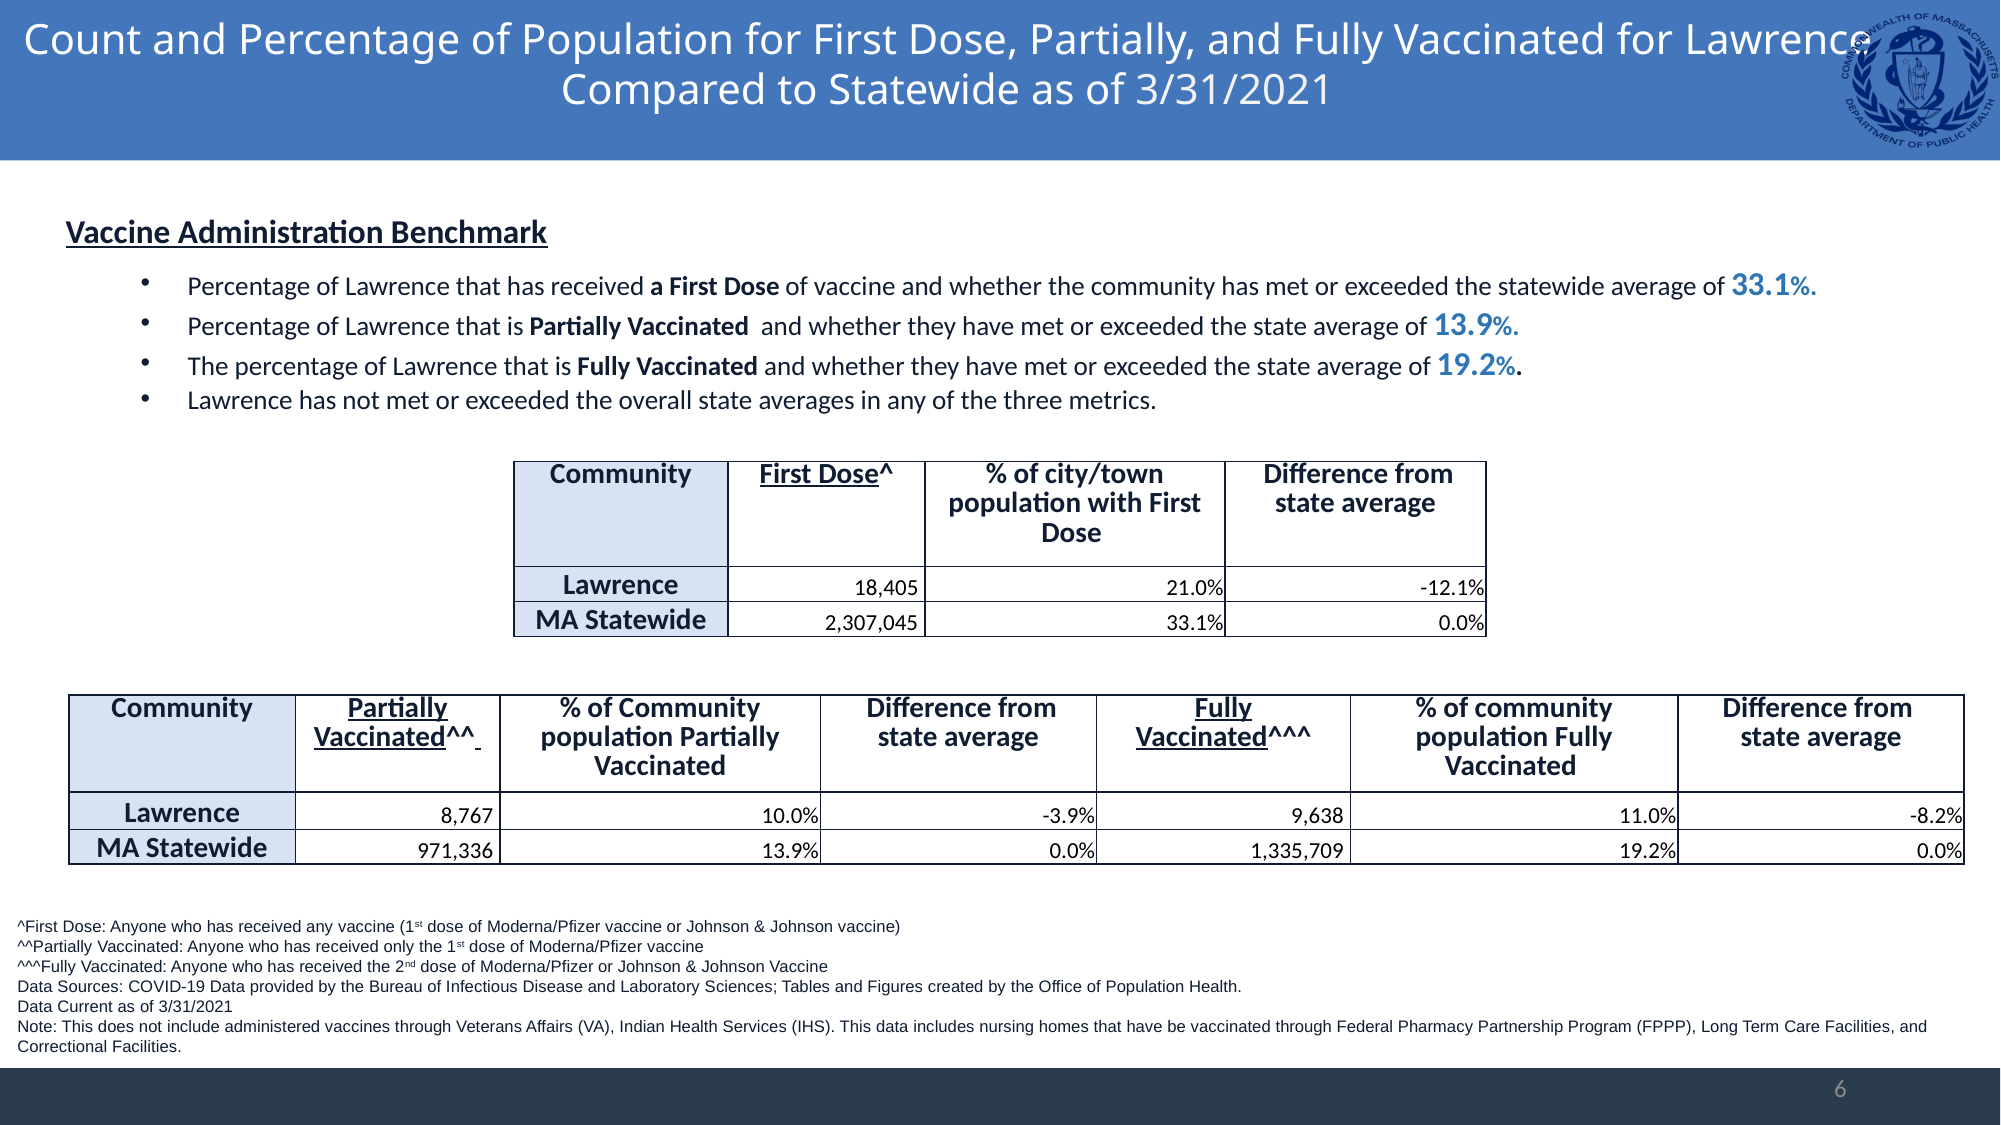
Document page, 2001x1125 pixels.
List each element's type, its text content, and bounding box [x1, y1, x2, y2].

table_header First Dose^ [729, 462, 924, 566]
table_cell 2,307,045 [729, 602, 924, 636]
table_header % of community population Fully Vaccinated [1351, 696, 1677, 791]
table_header % of Community population Partially Vaccinated [501, 696, 820, 791]
table_header Difference from state average [821, 696, 1096, 791]
table_header Partially Vaccinated^^ [296, 696, 499, 791]
table_header Community [515, 462, 727, 566]
table_cell -8.2% [1679, 793, 1963, 829]
table_cell 8,767 [296, 793, 499, 829]
table_cell 19.2% [1351, 830, 1677, 863]
table_cell 10.0% [501, 793, 820, 829]
table_cell -3.9% [821, 793, 1096, 829]
table_cell 0.0% [821, 830, 1096, 863]
table_cell 9,638 [1097, 793, 1350, 829]
table_cell 0.0% [1679, 830, 1963, 863]
table_cell 18,405 [729, 567, 924, 601]
table_header Fully Vaccinated^^^ [1097, 696, 1350, 791]
table_cell 971,336 [296, 830, 499, 863]
table_cell MA Statewide [70, 830, 295, 863]
table_header Difference from state average [1226, 462, 1485, 566]
table_cell 11.0% [1351, 793, 1677, 829]
table_cell Lawrence [70, 793, 295, 829]
title Count and Percentage of Population for First Dose, Partially, and Fully Vaccinated for Lawrence Compared to Statewide as of 3/31/2021 [0, 5, 1896, 156]
table_cell Lawrence [515, 567, 727, 601]
table_header Difference from state average [1679, 696, 1963, 791]
table_header Community [70, 696, 295, 791]
picture [1840, 13, 2000, 148]
table_cell 0.0% [1226, 602, 1485, 636]
table_cell -12.1% [1226, 567, 1485, 601]
table_cell MA Statewide [515, 602, 727, 636]
text_box Vaccine Administration Benchmark Percentage of Lawrence that has received a First Dose of vaccine and whether the community has met or exceeded the statewide average of 33.1%. Percentage of Lawrence that is Partially Vaccinated and whether they have met or exceeded the state average of 13.9%. The percentage of Lawrence that is Fully Vaccinated and whether they have met or exceeded the state average of 19.2%. Lawrence has not met or exceeded the overall state averages in any of the three metrics. [50, 155, 2000, 422]
table_cell 13.9% [501, 830, 820, 863]
table_cell 21.0% [926, 567, 1224, 601]
text_box ^First Dose: Anyone who has received any vaccine (1st dose of Moderna/Pfizer vaccine or Johnson & Johnson vaccine) ^^Partially Vaccinated: Anyone who has received only the 1st dose of Moderna/Pfizer vaccine ^^^Fully Vaccinated: Anyone who has received the 2nd dose of Moderna/Pfizer or Johnson & Johnson Vaccine Data Sources: COVID-19 Data provided by the Bureau of Infectious Disease and Laboratory Sciences; Tables and Figures created by the Office of Population Health. Data Current as of 3/31/2021 Note: This does not include administered vaccines through Veterans Affairs (VA), Indian Health Services (IHS). This data includes nursing homes that have be vaccinated through Federal Pharmacy Partnership Program (FPPP), Long Term Care Facilities, and Correctional Facilities. [2, 908, 1998, 1063]
table_cell 33.1% [926, 602, 1224, 636]
table_header % of city/town population with First Dose [926, 462, 1224, 566]
slide_number 6 [1412, 1065, 1862, 1125]
table_cell 1,335,709 [1097, 830, 1350, 863]
